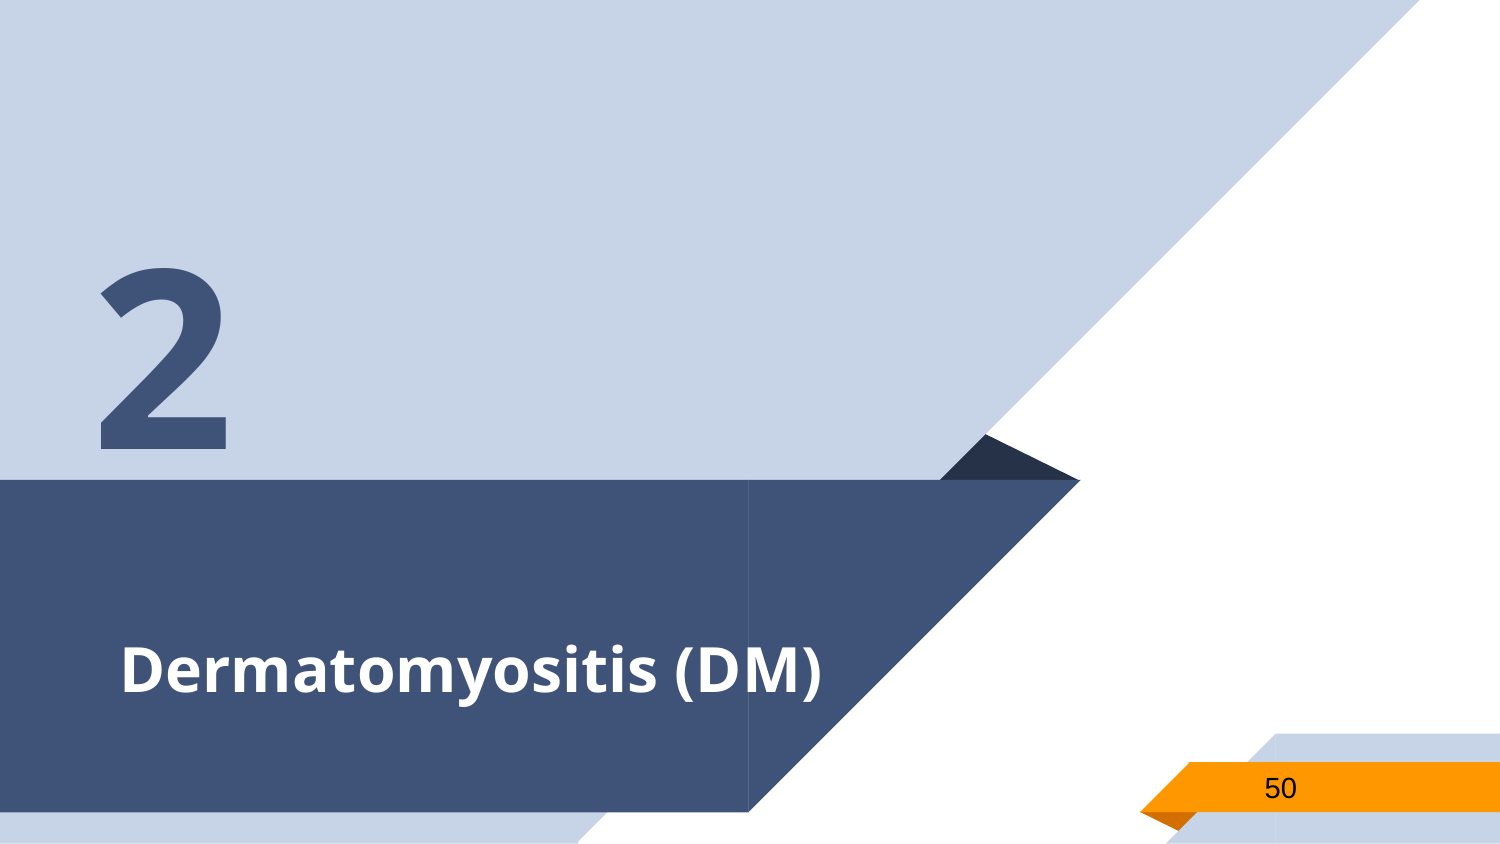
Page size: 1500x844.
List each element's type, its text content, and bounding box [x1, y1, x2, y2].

slide_number 50 [1249, 760, 1494, 813]
title Dermatomyositis (DM) [20, 530, 906, 721]
text_box 2 [76, 0, 434, 515]
